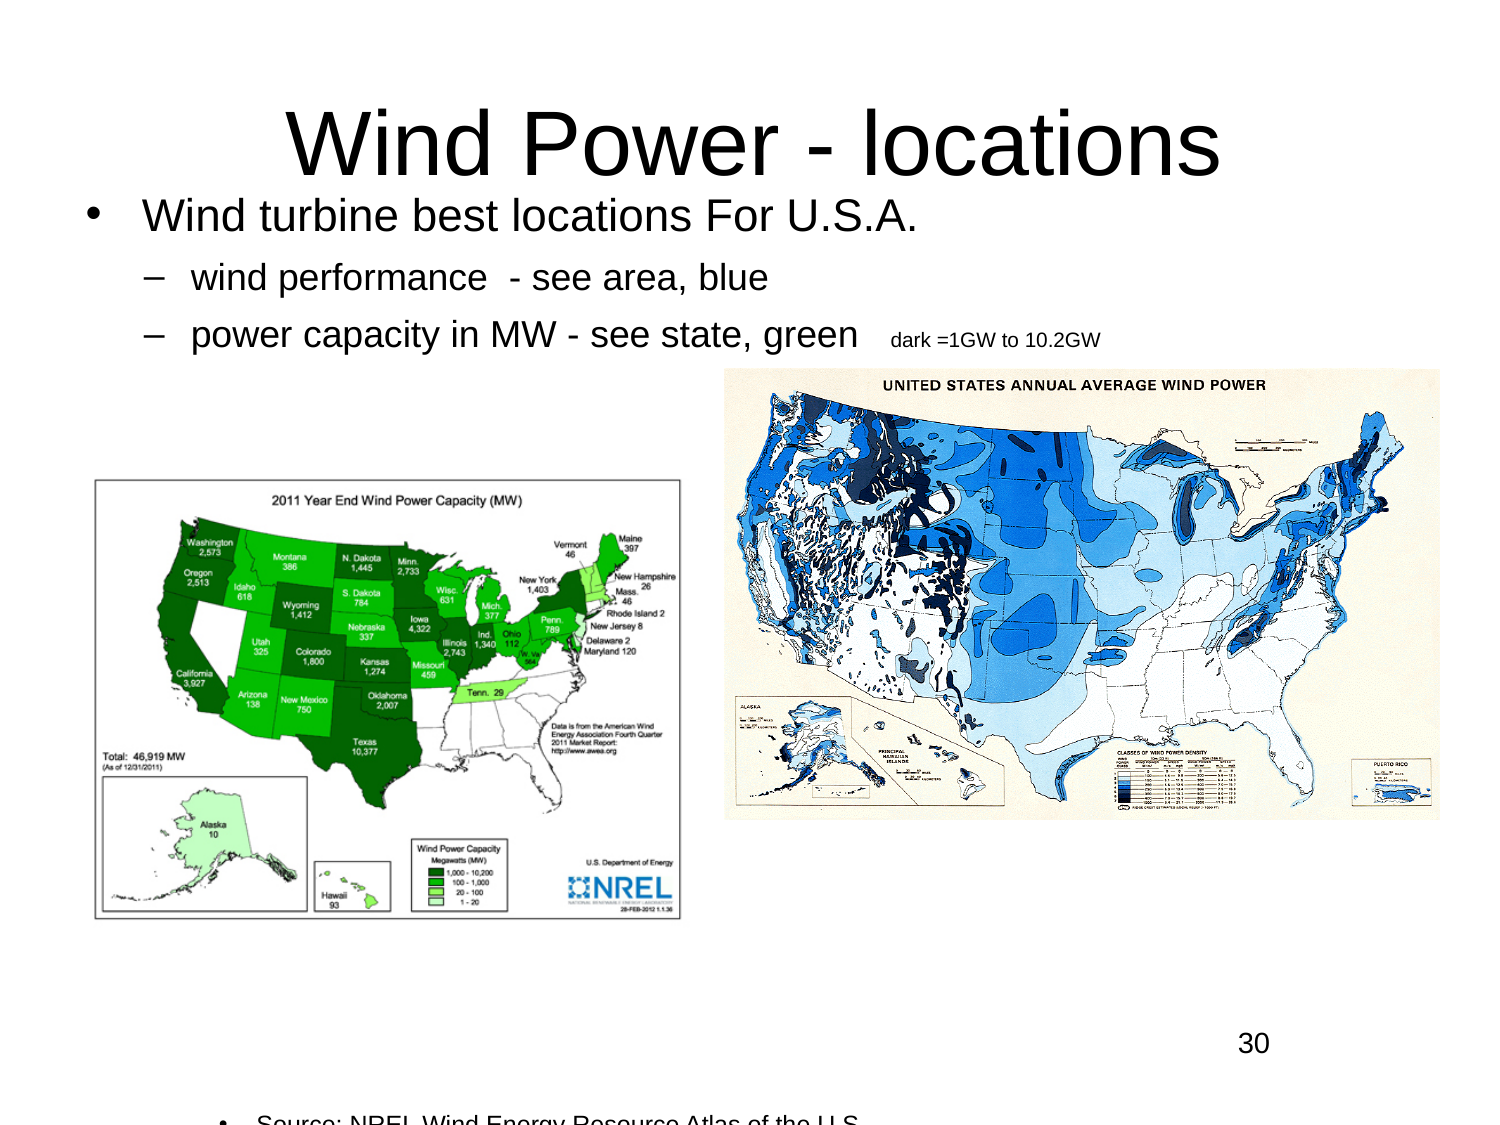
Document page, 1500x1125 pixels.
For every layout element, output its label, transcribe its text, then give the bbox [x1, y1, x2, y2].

picture [724, 368, 1440, 821]
picture [65, 451, 709, 948]
list Wind turbine best locations For U.S.A. wind performance - see area, blue power capacity in MW - see state, green dark =1GW to 10.2GW Source: NREL Wind Energy Resource Atlas of the U.S. [75, 185, 1425, 1103]
title Wind Power - locations [75, 14, 1425, 185]
